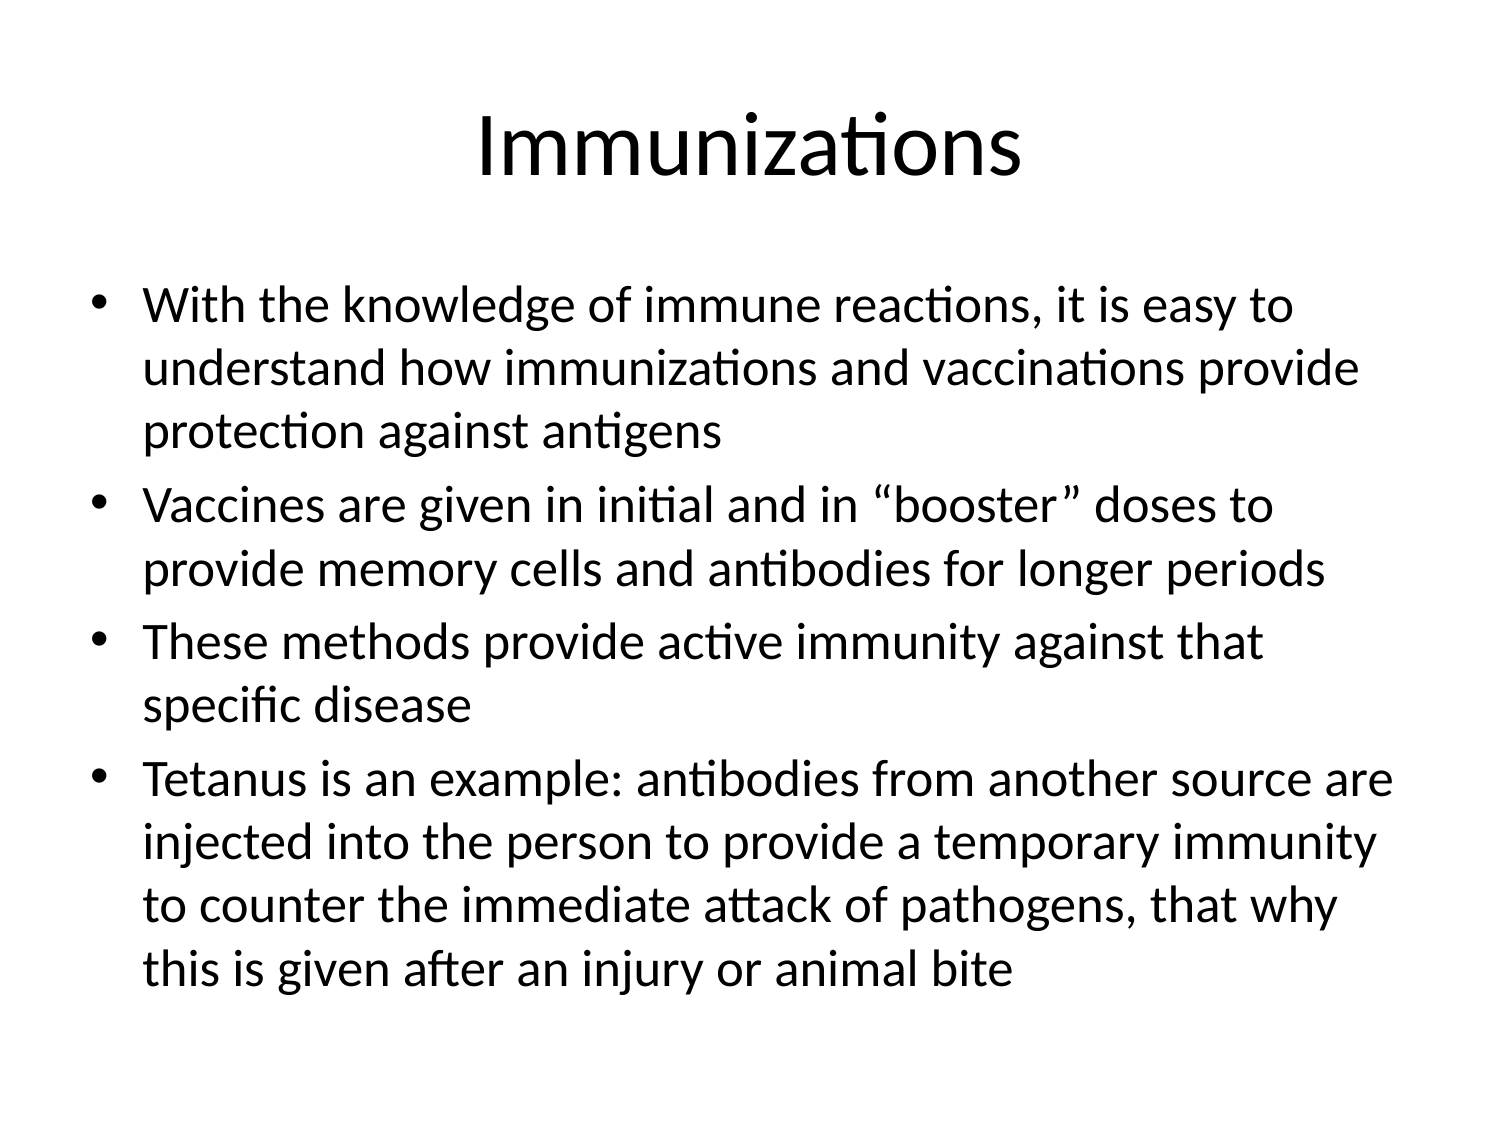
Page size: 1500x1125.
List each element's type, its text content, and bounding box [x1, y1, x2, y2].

title Immunizations [75, 45, 1425, 233]
list With the knowledge of immune reactions, it is easy to understand how immunizations and vaccinations provide protection against antigens Vaccines are given in initial and in “booster” doses to provide memory cells and antibodies for longer periods These methods provide active immunity against that specific disease Tetanus is an example: antibodies from another source are injected into the person to provide a temporary immunity to counter the immediate attack of pathogens, that why this is given after an injury or animal bite [75, 262, 1425, 1005]
